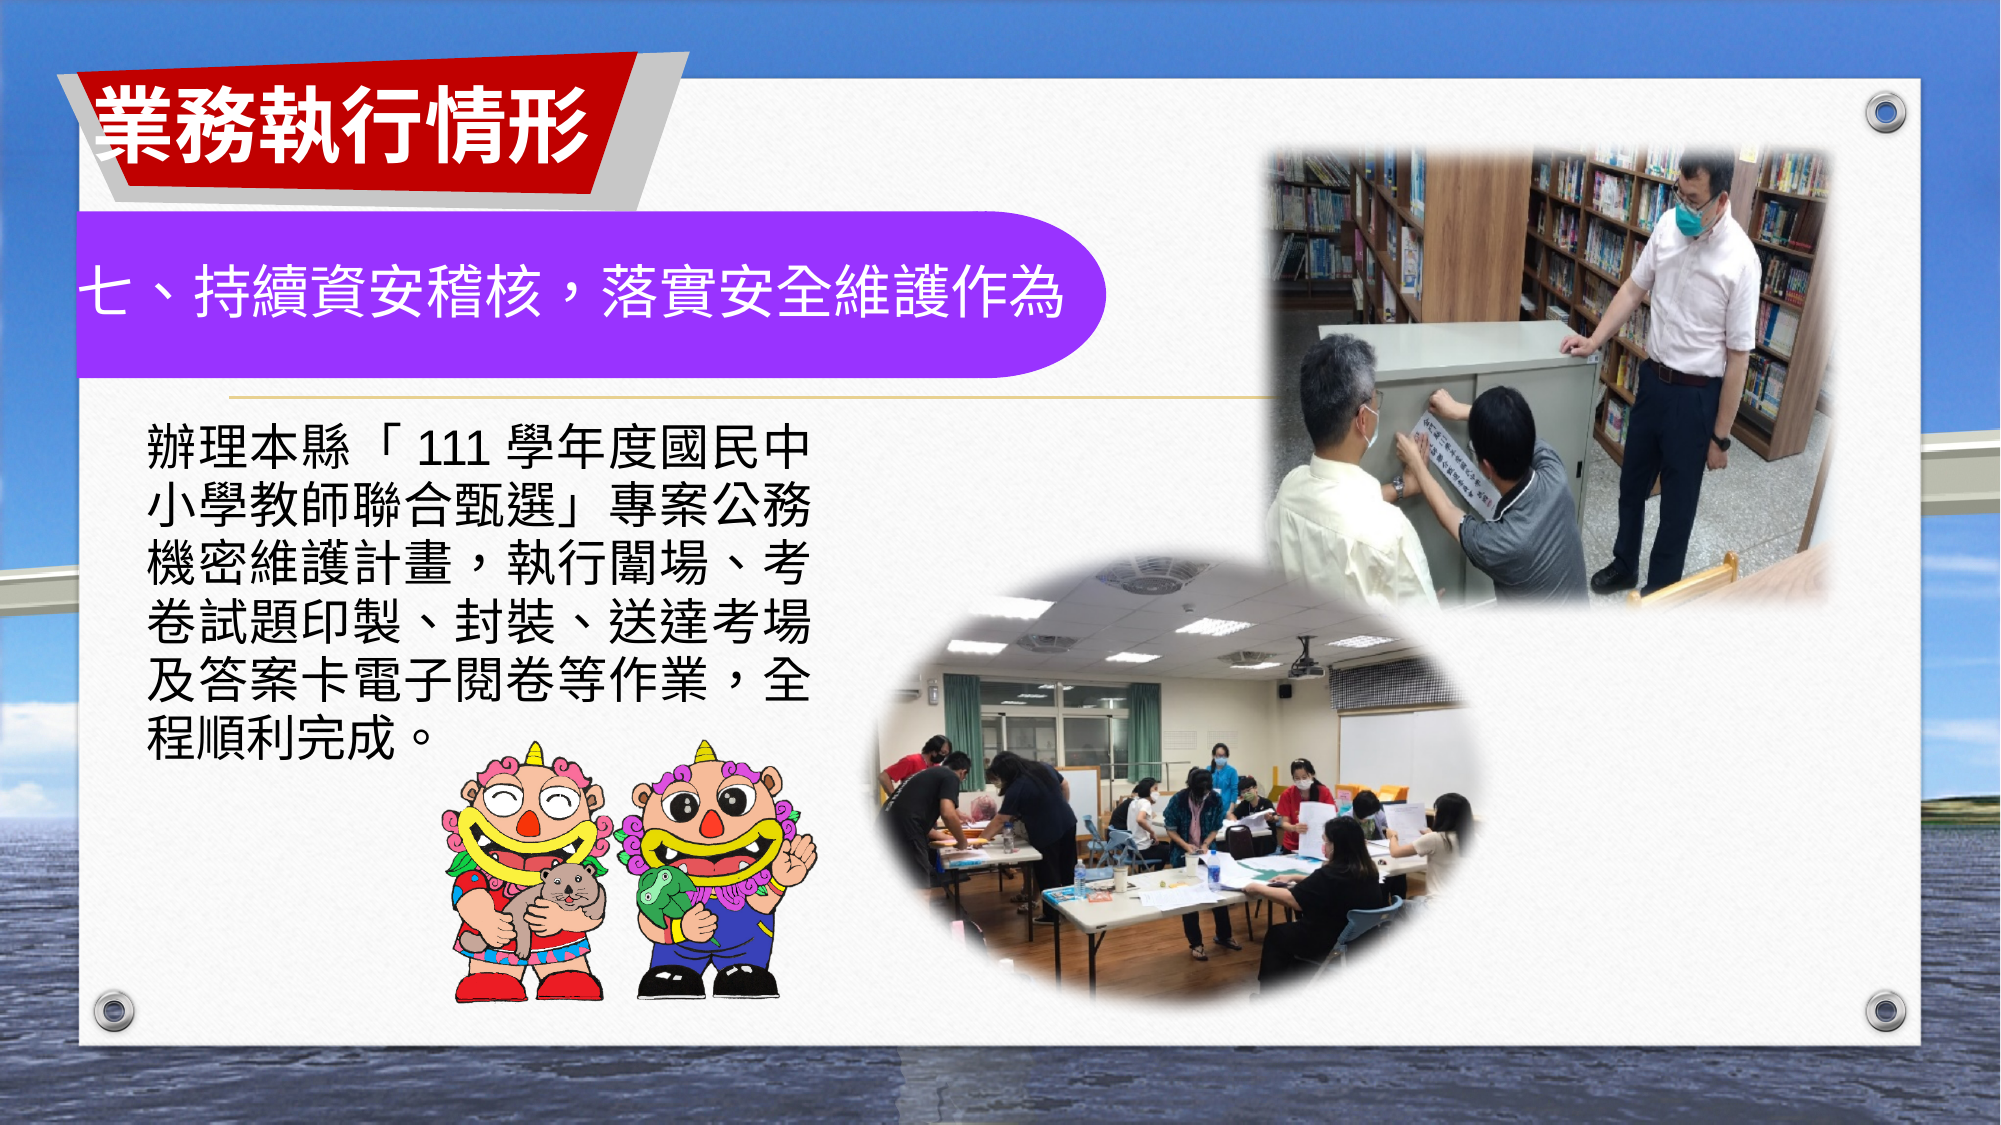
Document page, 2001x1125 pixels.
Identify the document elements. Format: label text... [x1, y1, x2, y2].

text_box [76, 210, 1107, 379]
text_box 辦理本縣「111學年度國民中小學教師聯合甄選」專案公務機密維護計畫，執行闈場、考卷試題印製、封裝、送達考場及答案卡電子閱卷等作業，全程順利完成。 [132, 409, 828, 775]
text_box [435, 710, 854, 1036]
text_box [56, 51, 691, 212]
picture [0, 0, 2001, 1125]
